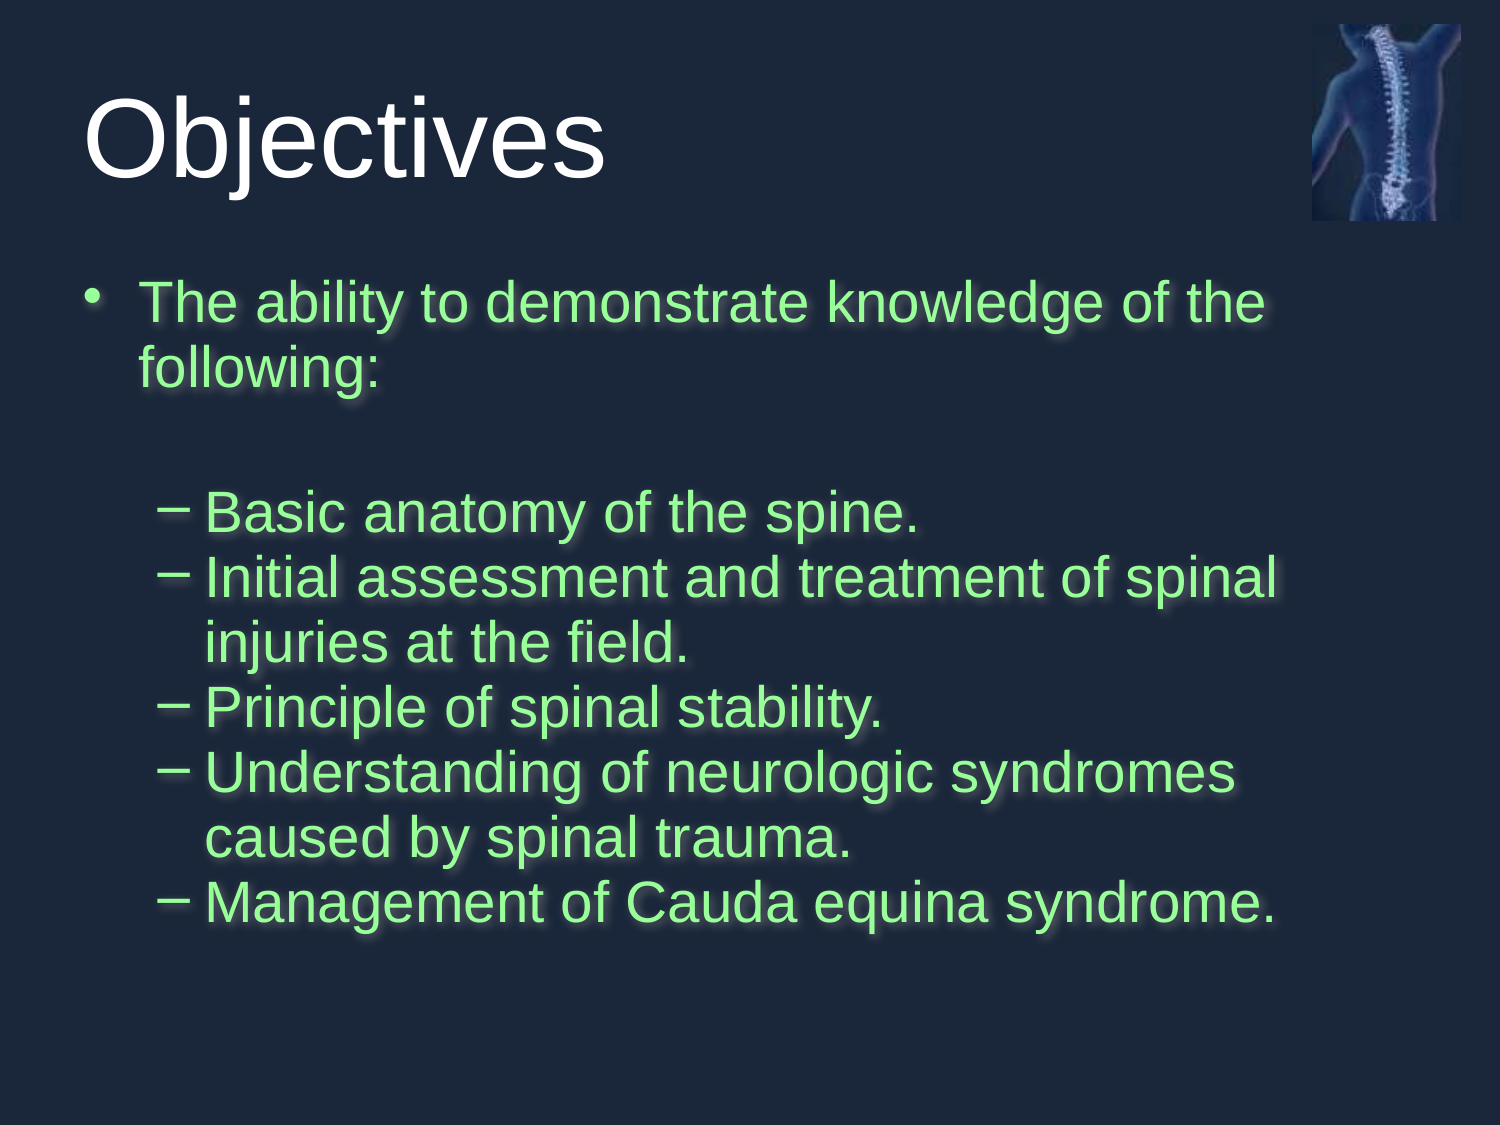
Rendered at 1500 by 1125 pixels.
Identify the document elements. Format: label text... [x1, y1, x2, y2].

picture [1312, 24, 1462, 221]
title Objectives [74, 44, 1426, 234]
list The ability to demonstrate knowledge of the following: Basic anatomy of the spine. Initial assessment and treatment of spinal injuries at the field. Principle of spinal stability. Understanding of neurologic syndromes caused by spinal trauma. Management of Cauda equina syndrome. [74, 261, 1426, 1051]
